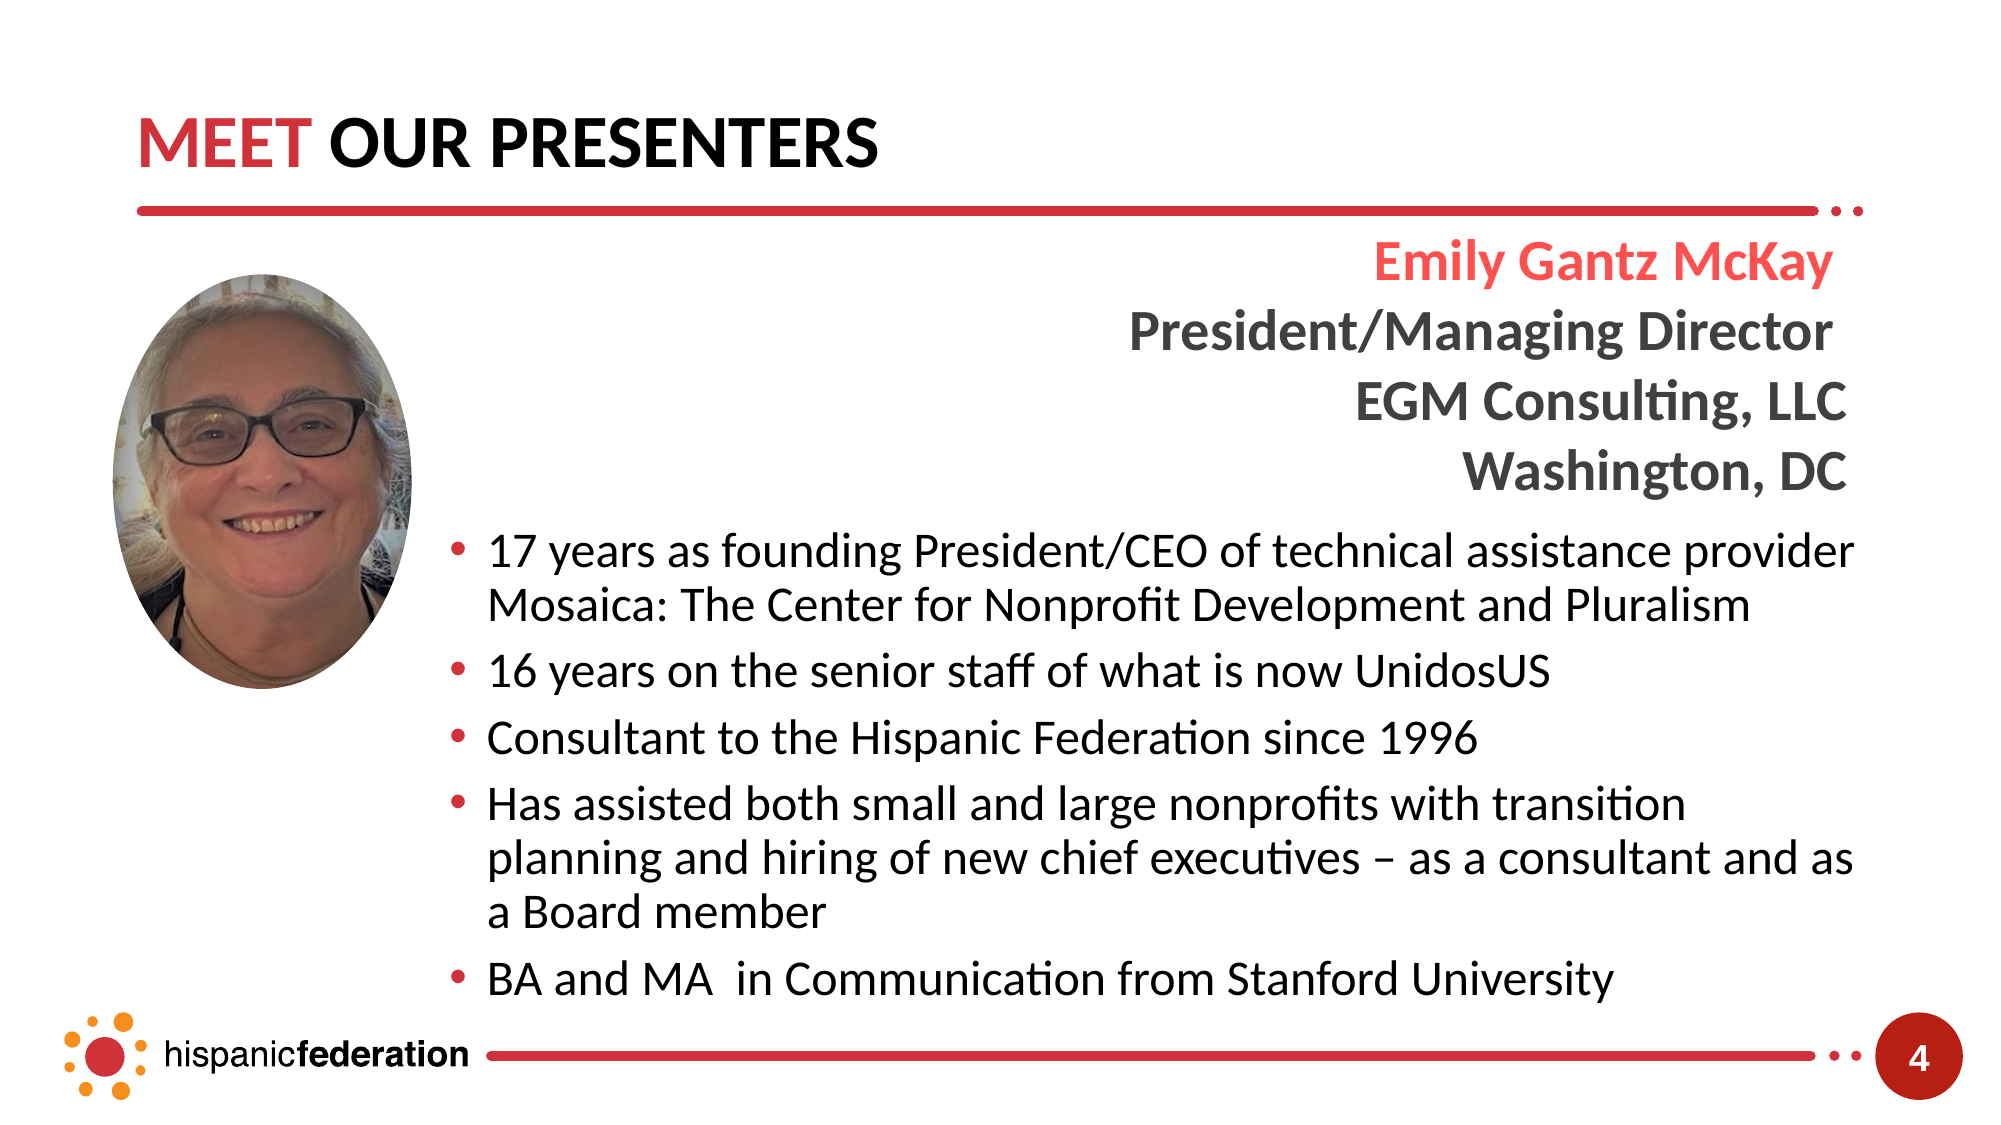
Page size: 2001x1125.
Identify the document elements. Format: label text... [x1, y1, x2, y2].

text_box 17 years as founding President/CEO of technical assistance provider Mosaica: The Center for Nonprofit Development and Pluralism 16 years on the senior staff of what is now UnidosUS Consultant to the Hispanic Federation since 1996 Has assisted both small and large nonprofits with transition planning and hiring of new chief executives – as a consultant and as a Board member BA and MA in Communication from Stanford University [434, 516, 1888, 1083]
picture [112, 274, 412, 689]
title MEET OUR PRESENTERS [136, 102, 1863, 185]
text_box Emily Gantz McKay President/Managing Director EGM Consulting, LLC Washington, DC [409, 214, 1863, 510]
